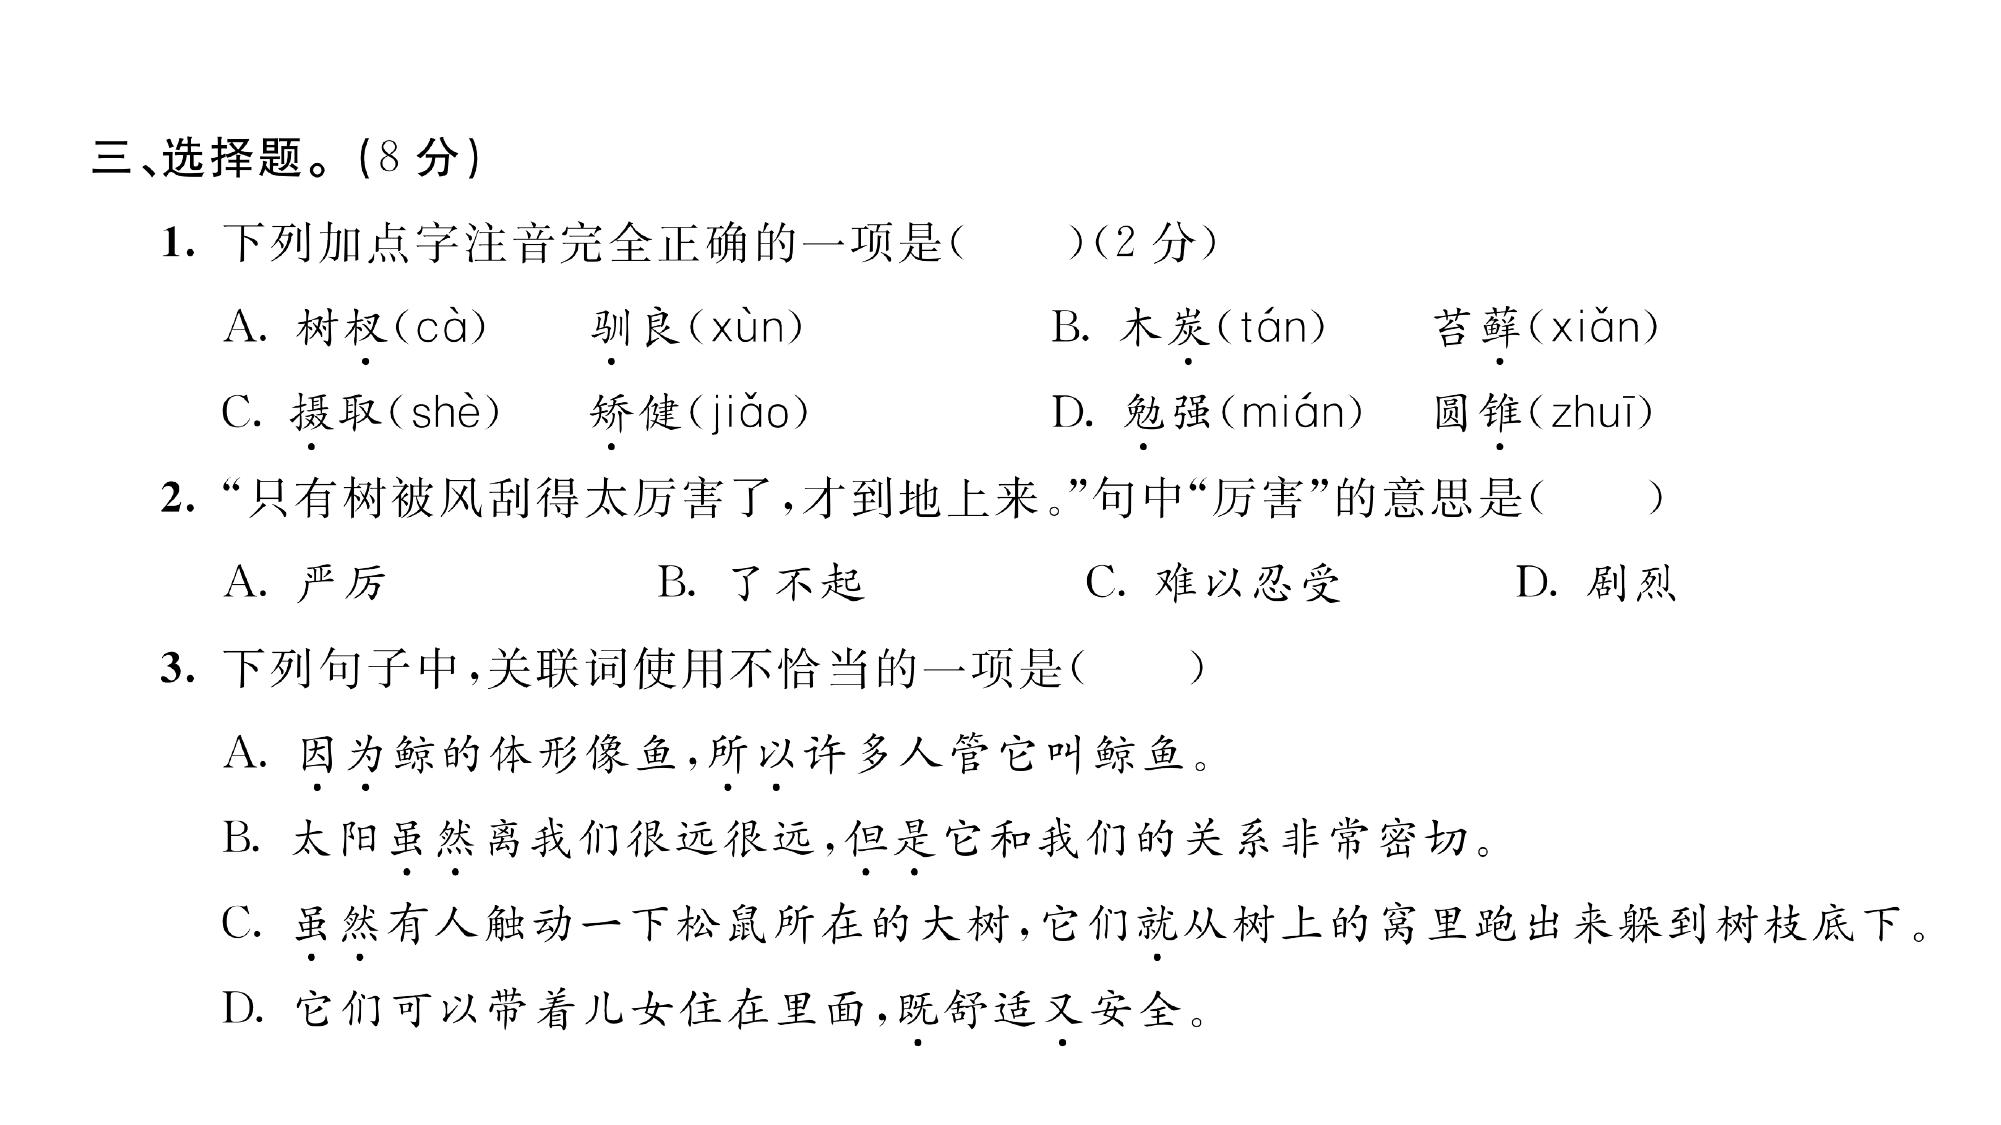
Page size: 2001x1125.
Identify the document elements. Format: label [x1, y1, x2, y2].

picture [87, 117, 1979, 1053]
